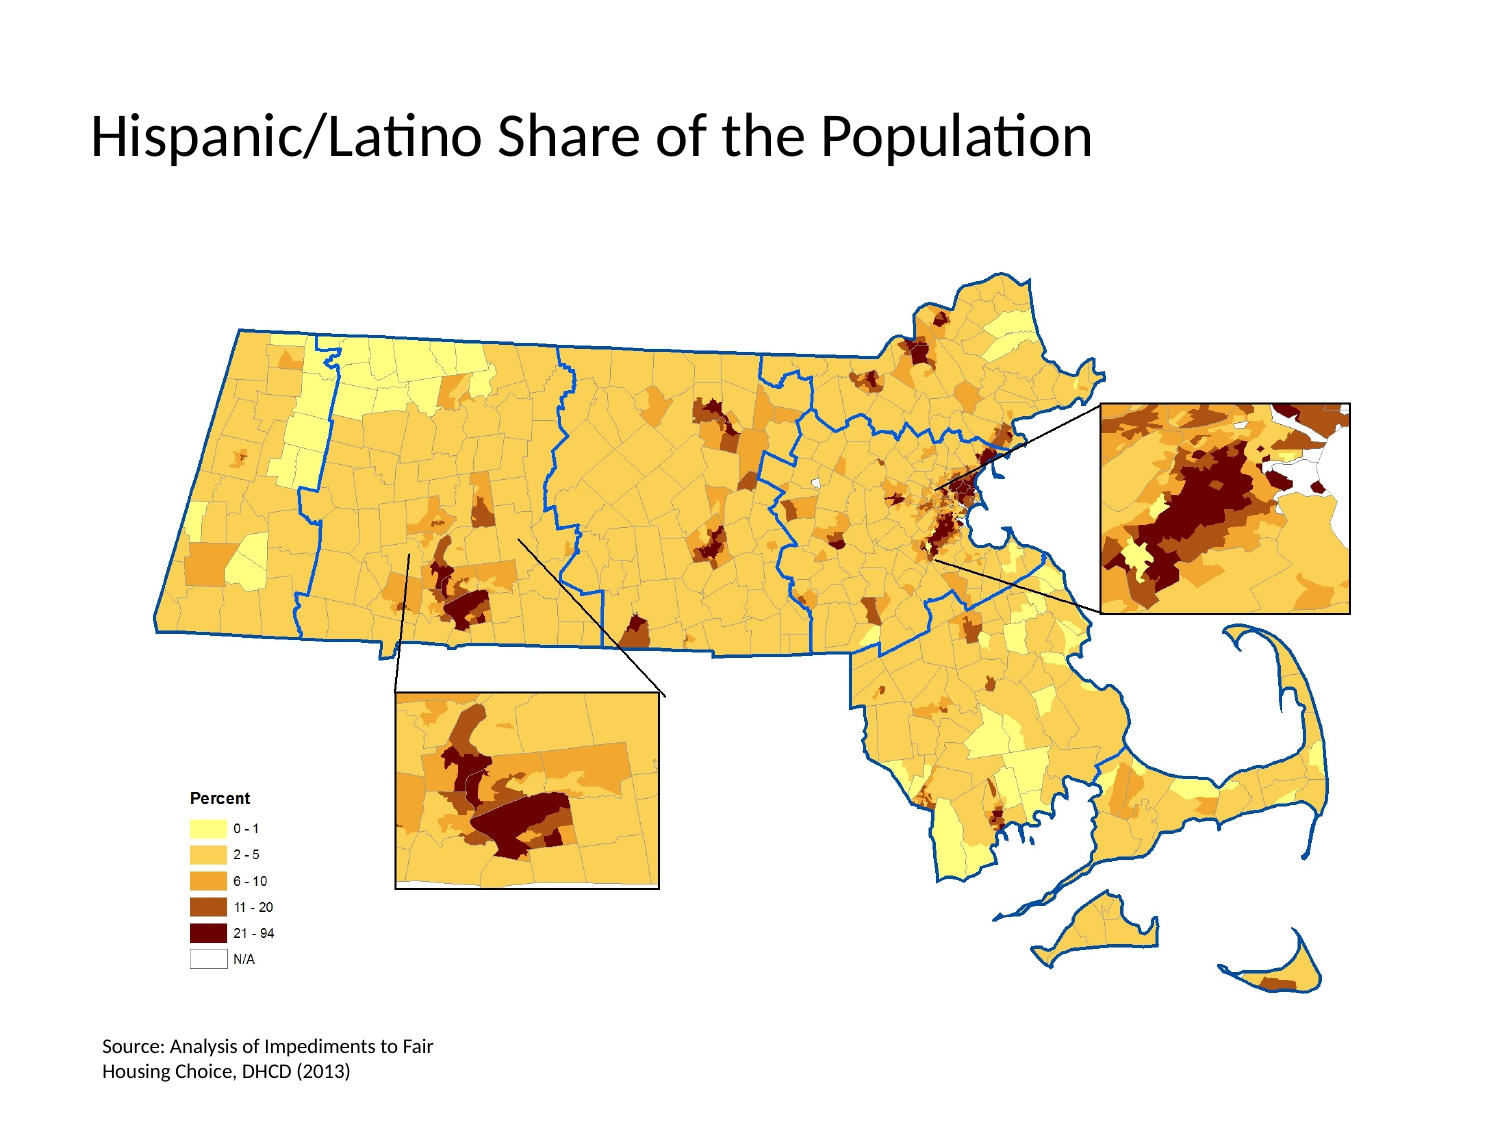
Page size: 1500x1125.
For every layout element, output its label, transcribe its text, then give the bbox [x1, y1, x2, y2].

text_box Source: Analysis of Impediments to Fair Housing Choice, DHCD (2013) [87, 1024, 450, 1090]
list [139, 262, 1361, 1006]
title Hispanic/Latino Share of the Population [75, 75, 1425, 263]
